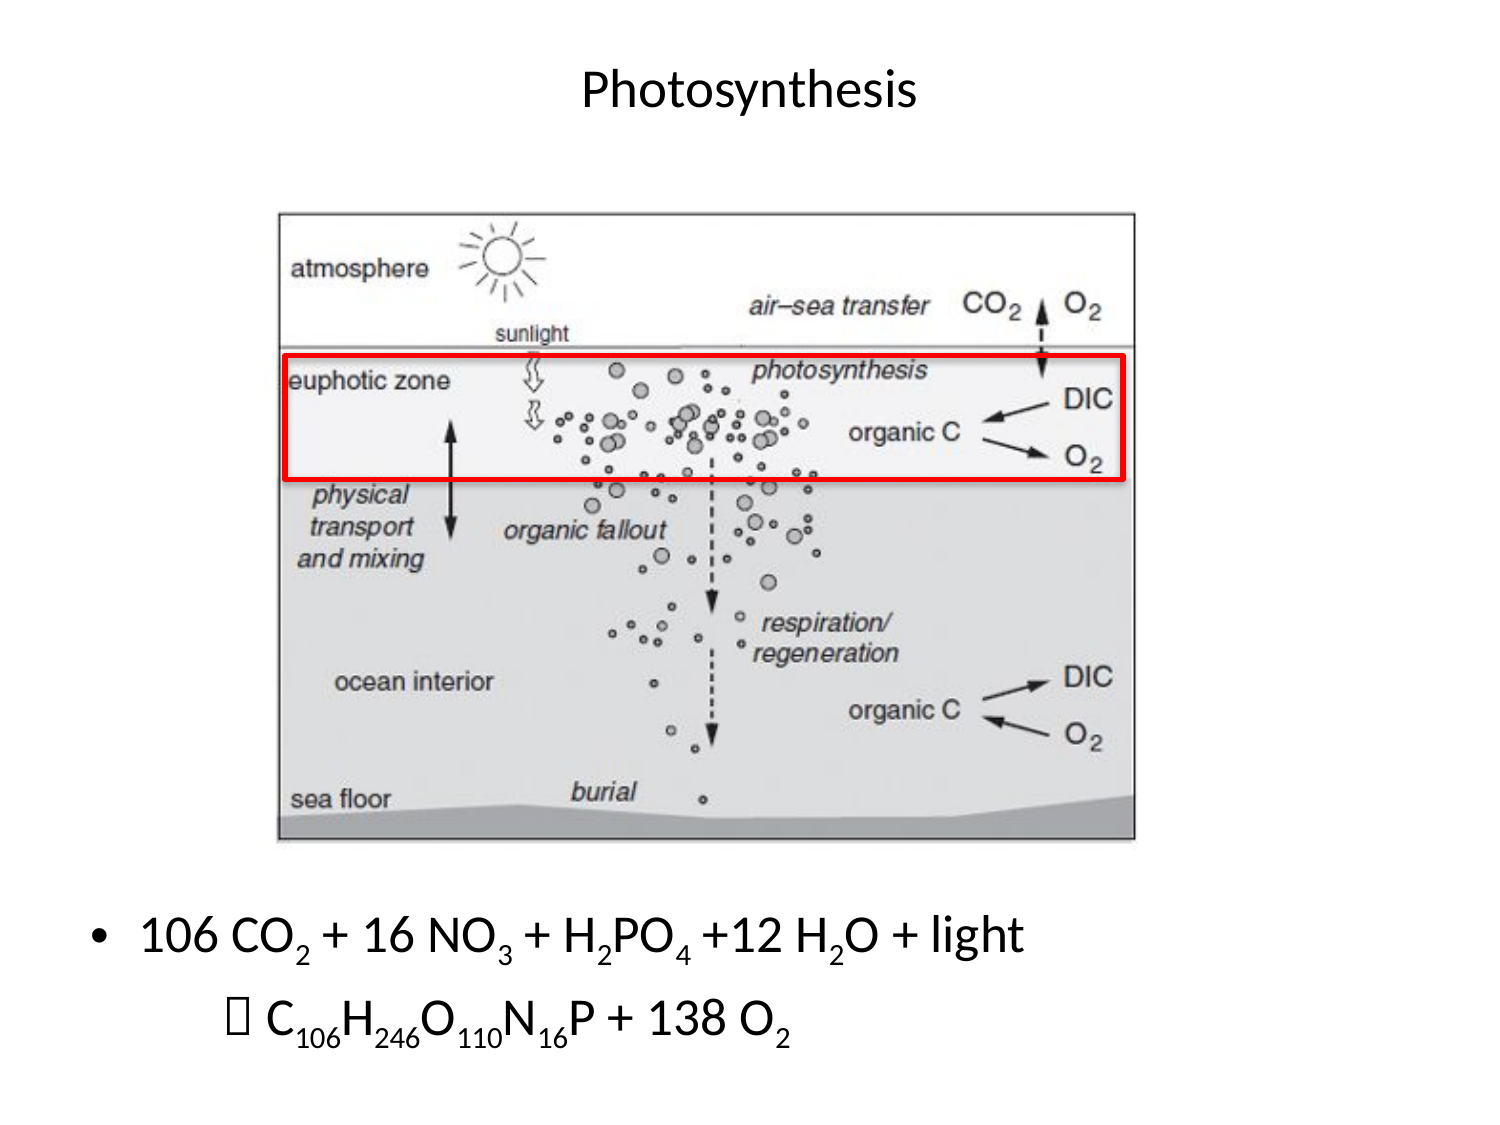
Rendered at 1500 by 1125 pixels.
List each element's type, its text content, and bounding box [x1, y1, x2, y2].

picture [260, 197, 1155, 866]
list 106 CO2 + 16 NO3 + H2PO4 +12 H2O + light  C106H246O110N16P + 138 O2 [75, 891, 1425, 1064]
title Photosynthesis [75, 45, 1425, 127]
